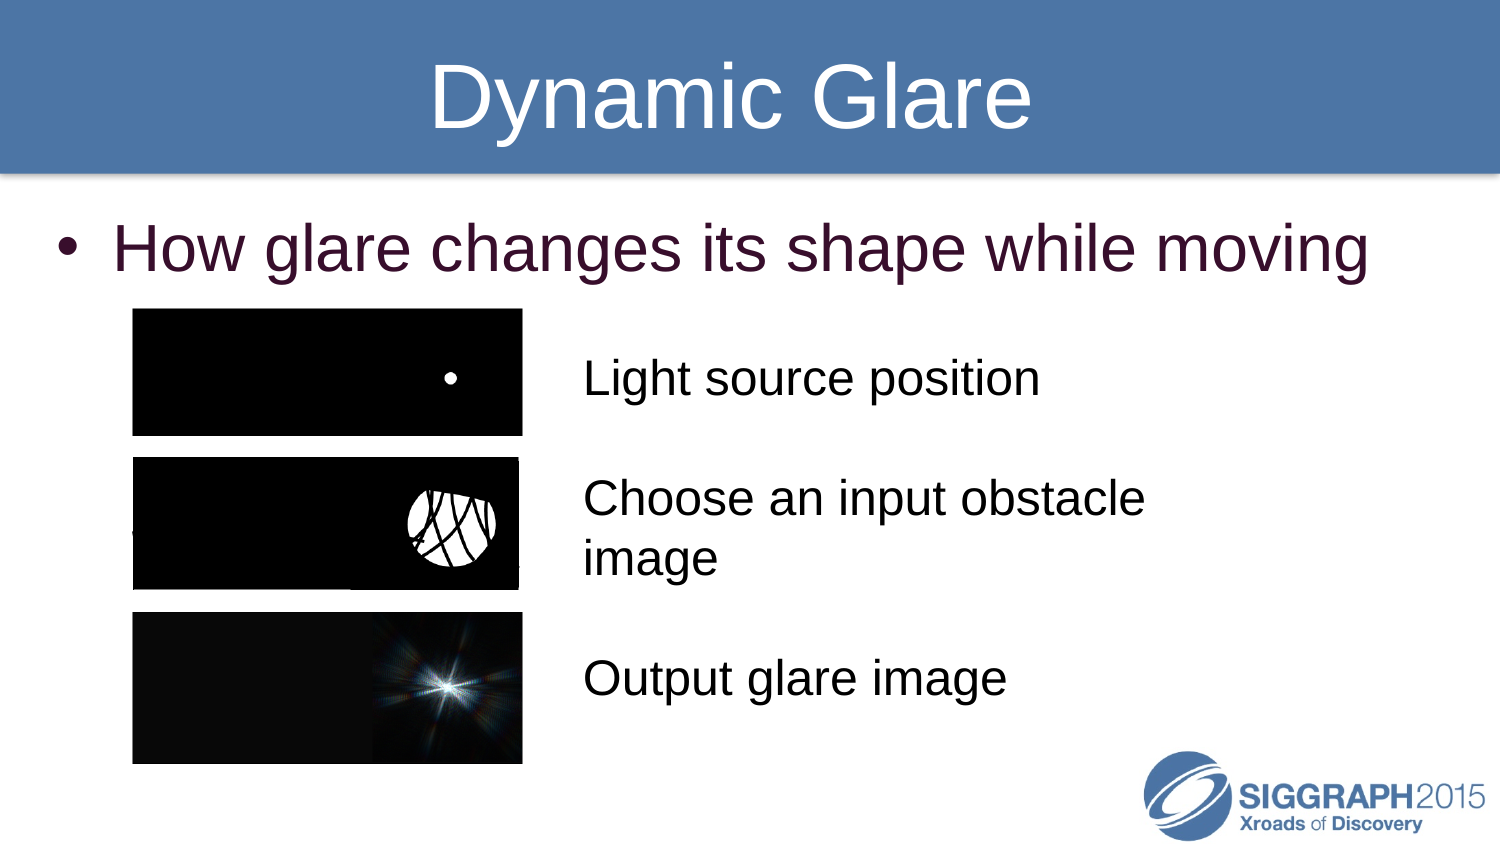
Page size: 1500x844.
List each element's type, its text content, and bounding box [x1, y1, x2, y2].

picture [127, 303, 526, 768]
list How glare changes its shape while moving [41, 173, 1461, 405]
title Dynamic Glare [226, 15, 1237, 169]
picture [1139, 747, 1500, 844]
